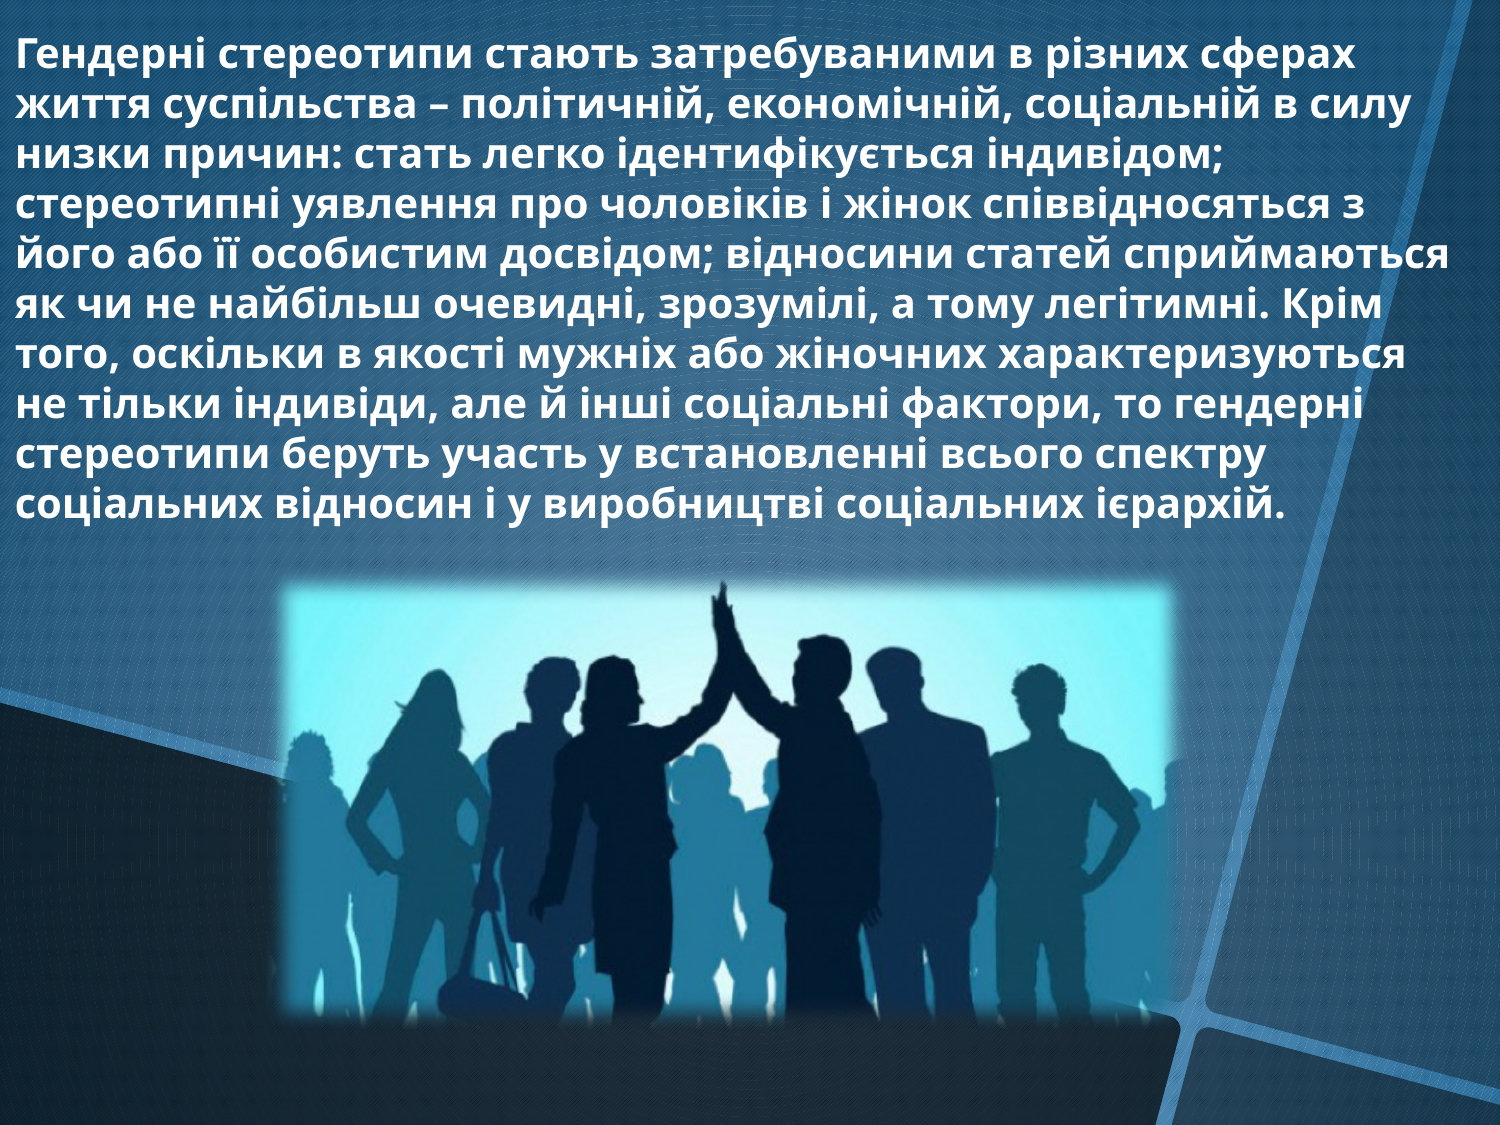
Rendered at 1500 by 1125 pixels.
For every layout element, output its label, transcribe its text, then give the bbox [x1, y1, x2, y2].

picture [265, 566, 1188, 1029]
text_box Гендерні стереотипи стають затребуваними в різних сферах життя суспільства – політичній, економічній, соціальній в силу низки причин: стать легко ідентифікується індивідом; стереотипні уявлення про чоловіків і жінок співвідносяться з його або її особистим досвідом; відносини статей сприймаються як чи не найбільш очевидні, зрозумілі, а тому легітимні. Крім того, оскільки в якості мужніх або жіночних характеризуються не тільки індивіди, але й інші соціальні фактори, то гендерні стереотипи беруть участь у встановленні всього спектру соціальних відносин і у виробництві соціальних ієрархій. [0, 19, 1471, 534]
